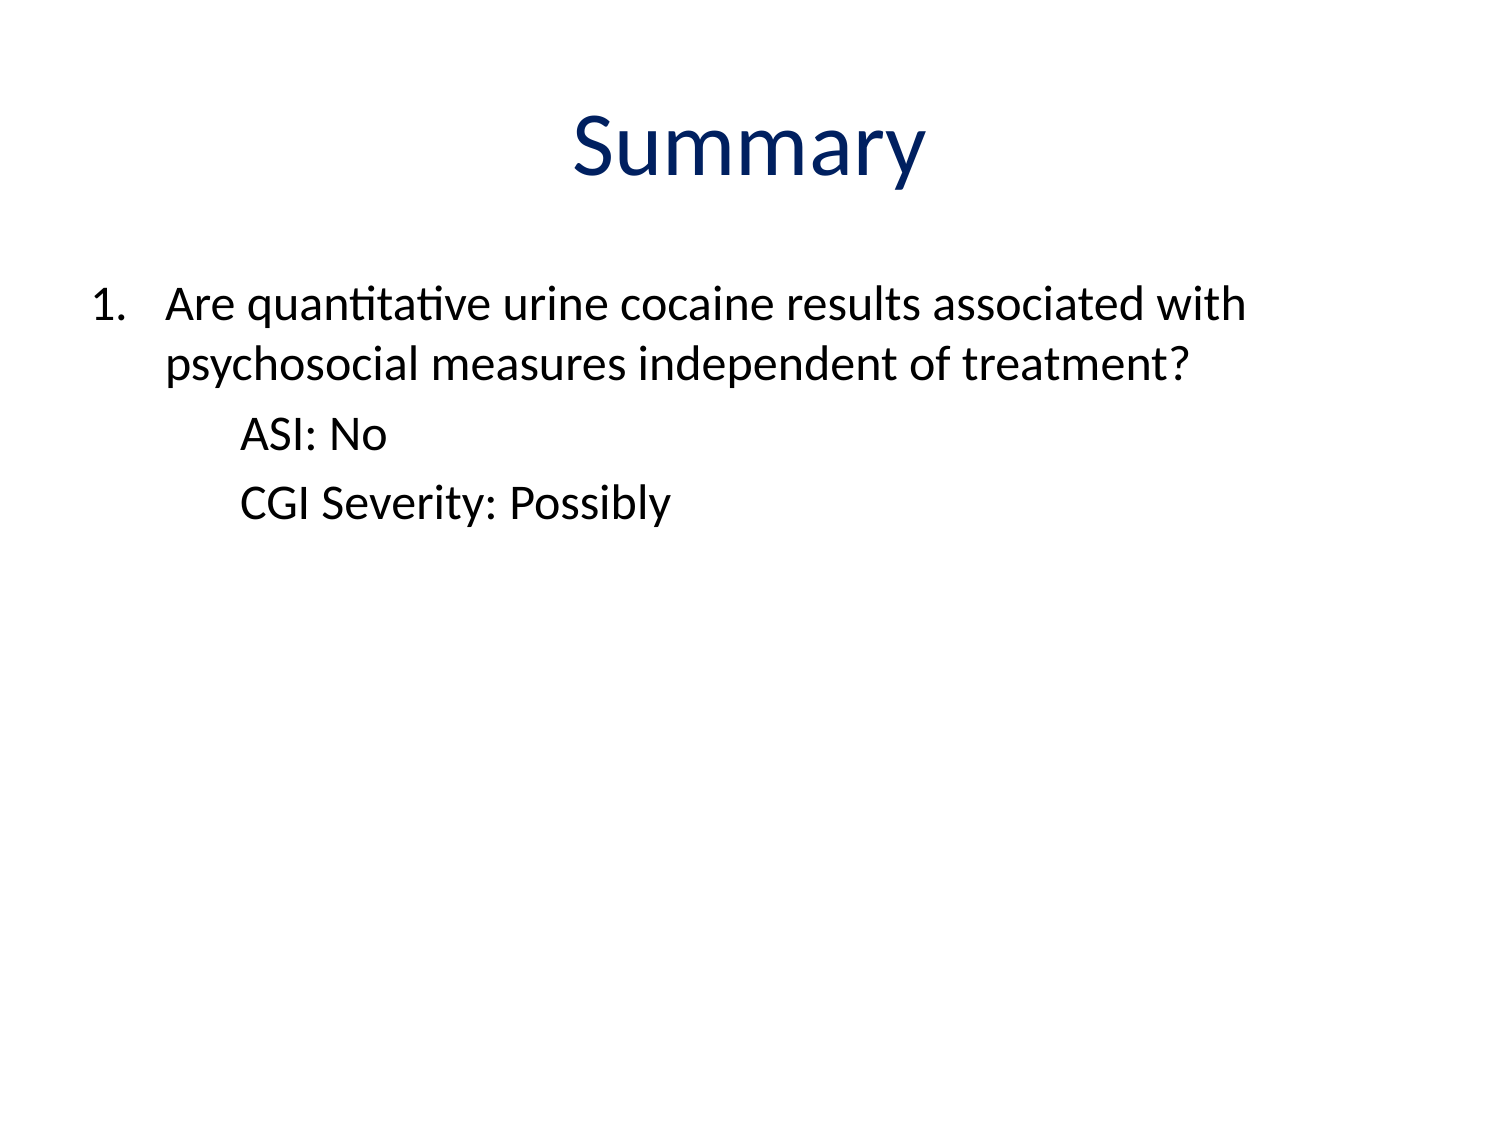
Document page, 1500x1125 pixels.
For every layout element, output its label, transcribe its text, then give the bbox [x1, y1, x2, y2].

list Are quantitative urine cocaine results associated with psychosocial measures independent of treatment? ASI: No CGI Severity: Possibly [75, 262, 1425, 1005]
title Summary [75, 45, 1425, 233]
